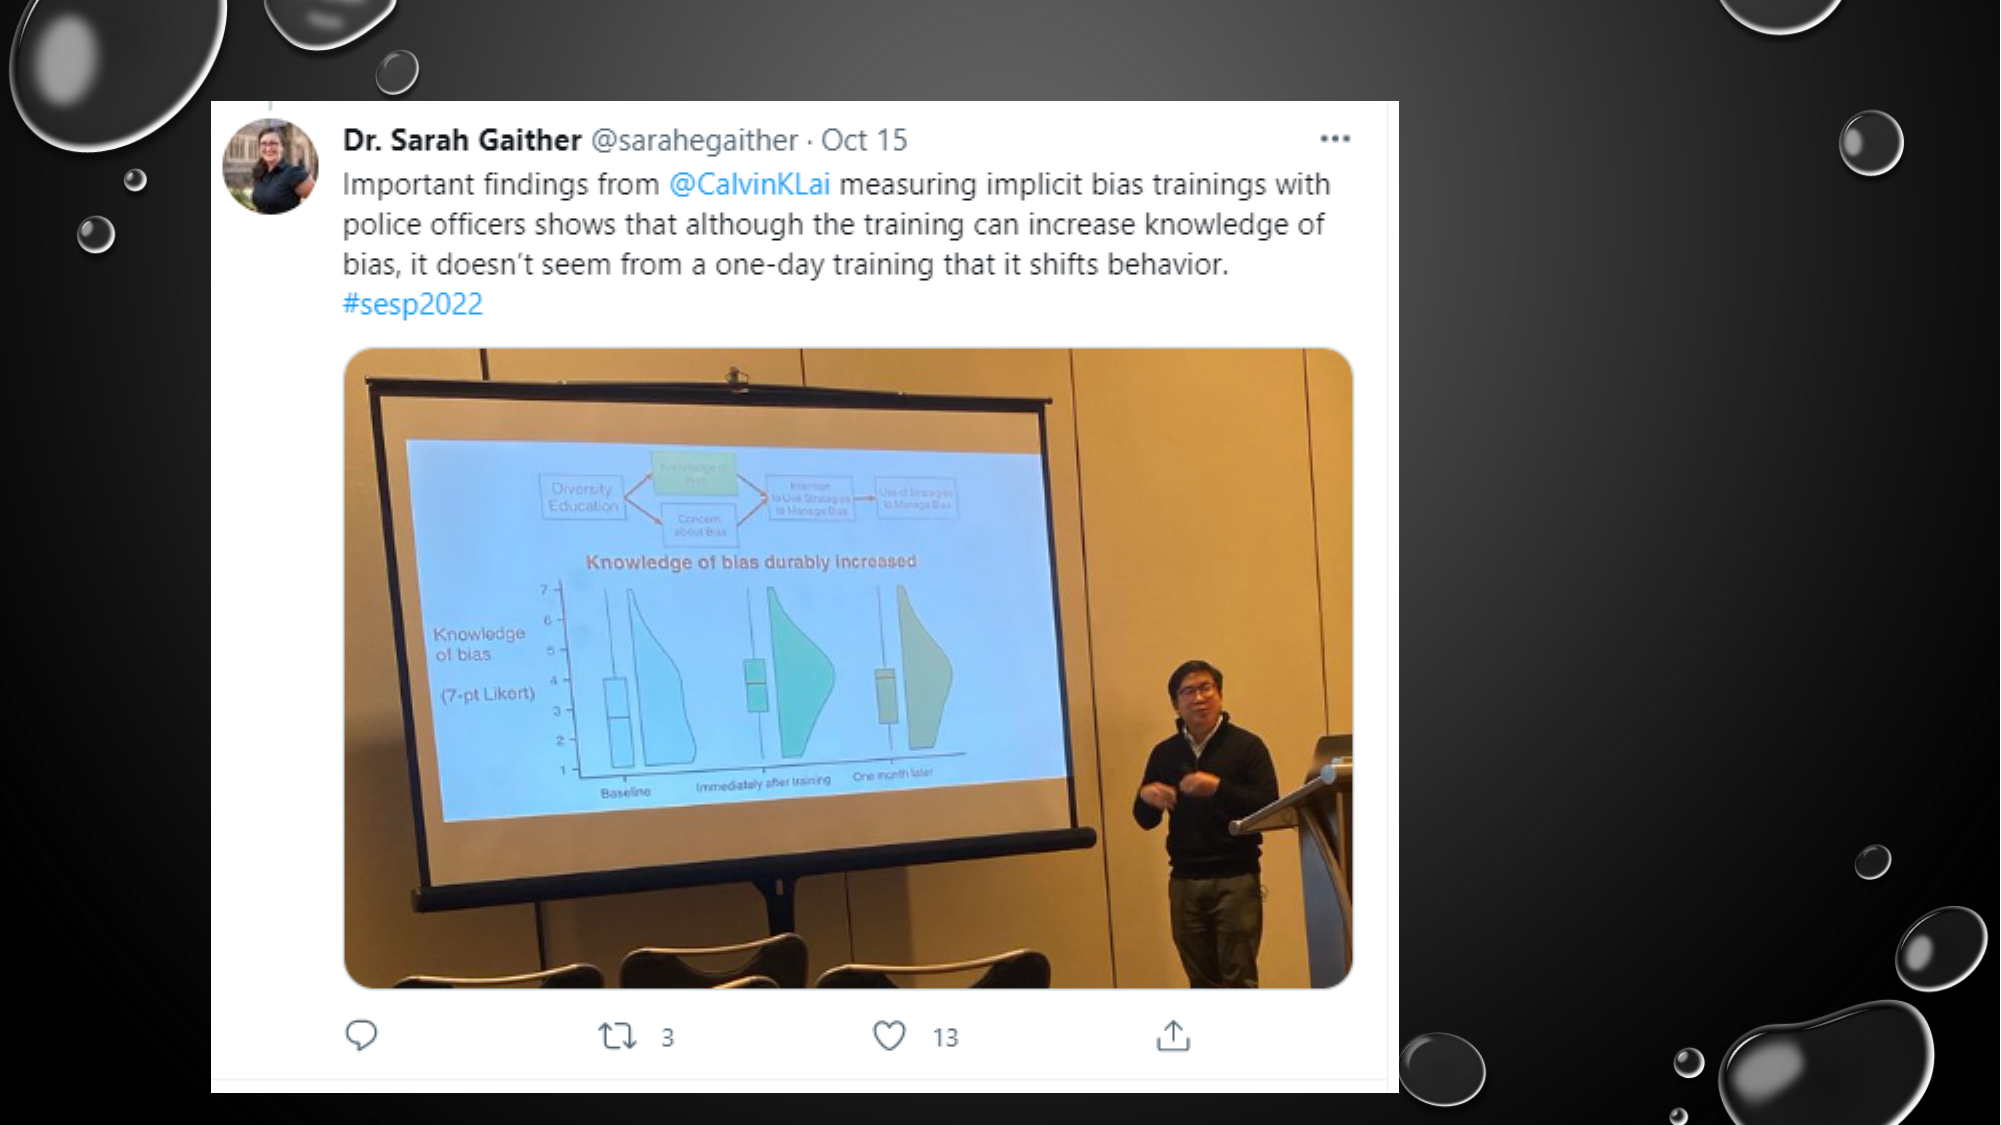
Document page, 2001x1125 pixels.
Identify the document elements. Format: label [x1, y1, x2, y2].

picture [0, 0, 2000, 1125]
list [211, 101, 1399, 1093]
